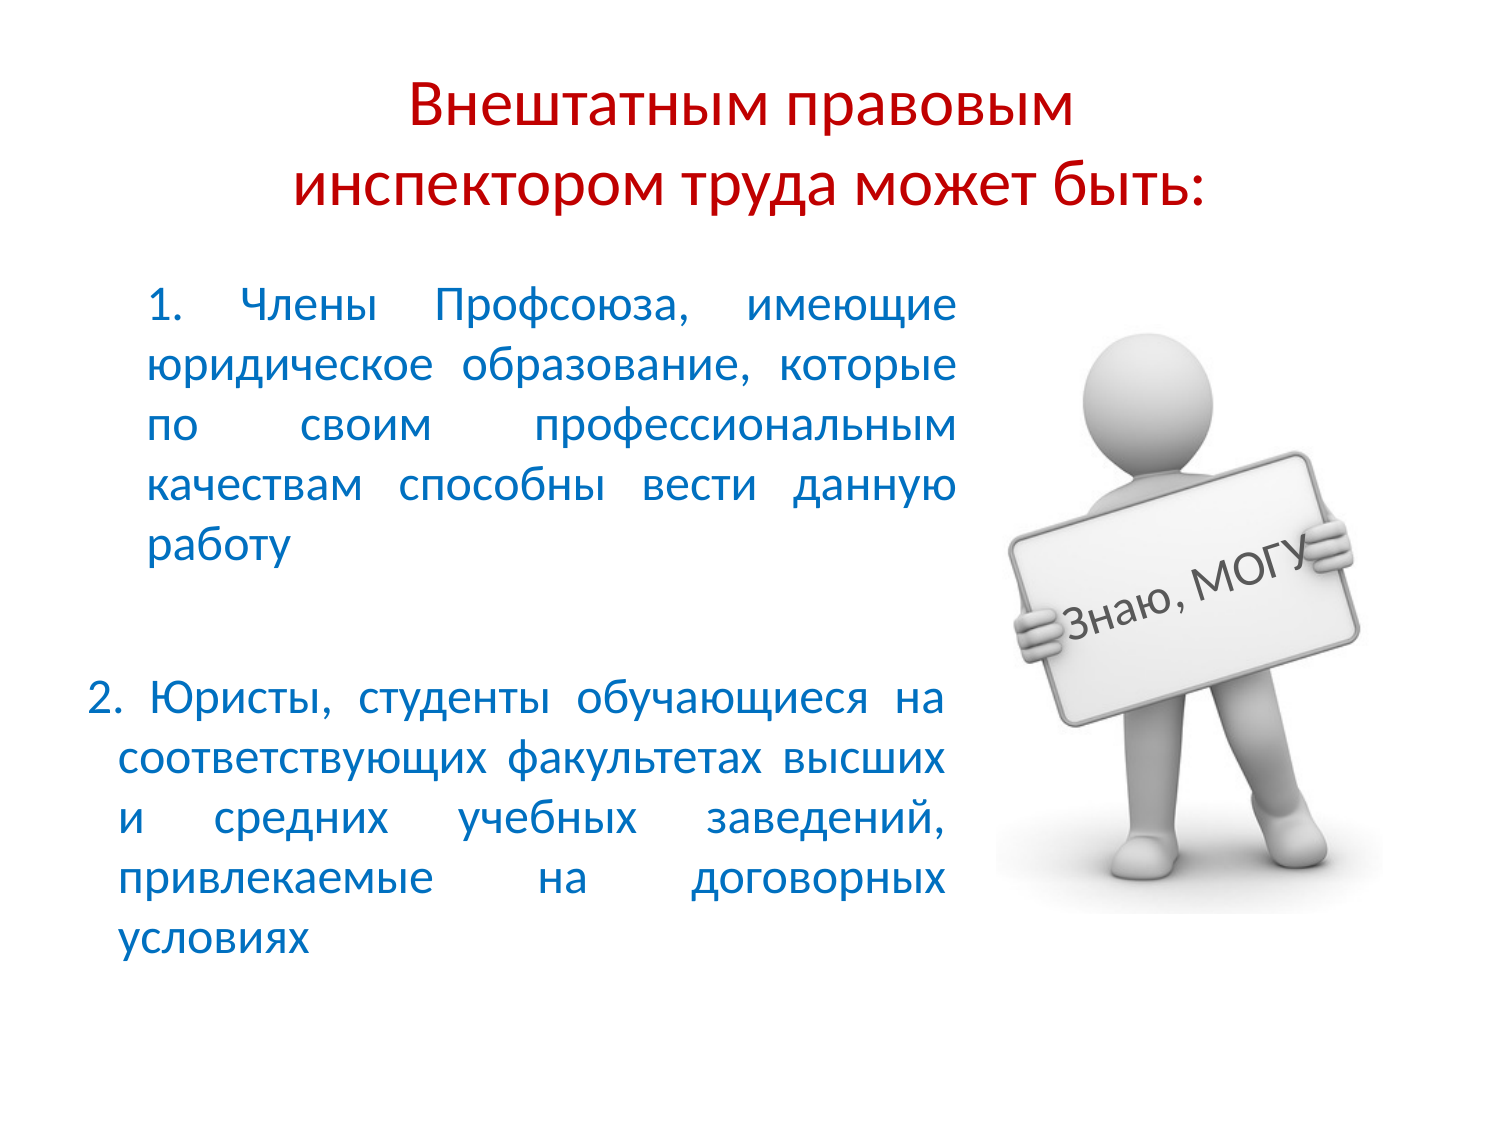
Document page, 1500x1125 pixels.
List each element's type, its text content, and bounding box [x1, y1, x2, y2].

title Внештатным правовым инспектором труда может быть: [74, 44, 1426, 233]
text_box 2. Юристы, студенты обучающиеся на соответствующих факультетах высших и средних учебных заведений, привлекаемые на договорных условиях [46, 656, 961, 950]
list 1. Члены Профсоюза, имеющие юридическое образование, которые по своим профессиональным качествам способны вести данную работу [74, 262, 973, 622]
picture [995, 292, 1383, 915]
